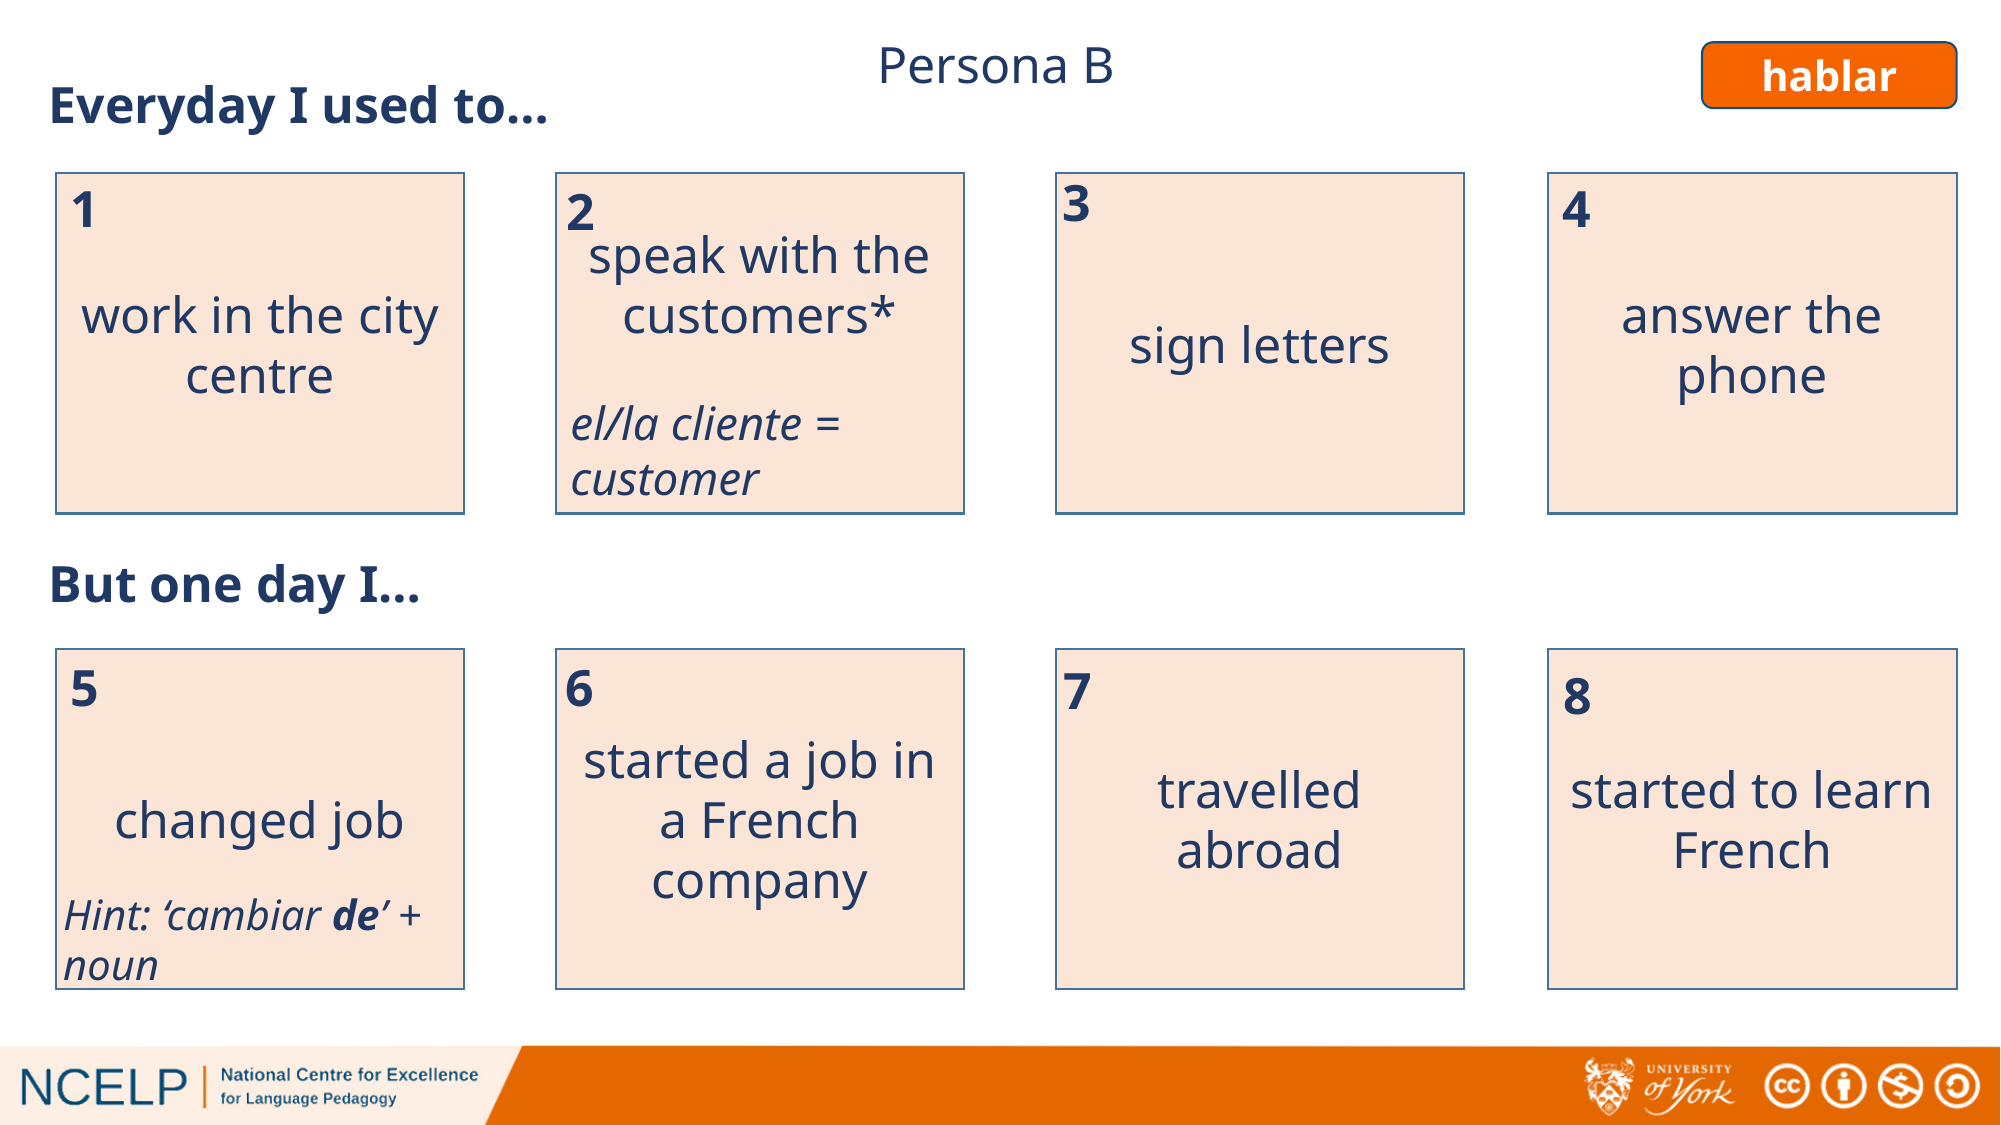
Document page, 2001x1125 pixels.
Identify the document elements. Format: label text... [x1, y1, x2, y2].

text_box Hint: ‘cambiar de’ + noun [48, 881, 514, 997]
text_box Everyday I used to… [33, 66, 651, 141]
text_box 1 [55, 169, 178, 245]
text_box 8 [1548, 657, 1671, 733]
text_box changed job [55, 648, 465, 881]
text_box started a job in a French company [555, 648, 965, 990]
text_box sign letters [1055, 172, 1465, 515]
text_box speak with the customers* [555, 172, 965, 387]
text_box 5 [55, 649, 178, 725]
text_box 3 [1047, 164, 1170, 239]
text_box But one day I… [33, 545, 651, 620]
text_box Persona B [862, 25, 1204, 101]
text_box 7 [1048, 651, 1171, 727]
text_box answer the phone [1547, 172, 1958, 515]
text_box 4 [1547, 169, 1670, 245]
text_box el/la cliente = customer [555, 387, 1021, 513]
text_box travelled abroad [1055, 648, 1465, 990]
text_box started to learn French [1547, 648, 1958, 990]
text_box 6 [550, 649, 673, 725]
picture [0, 0, 2001, 1125]
text_box hablar [1700, 41, 1958, 110]
text_box 2 [551, 173, 674, 248]
text_box work in the city centre [55, 172, 465, 515]
